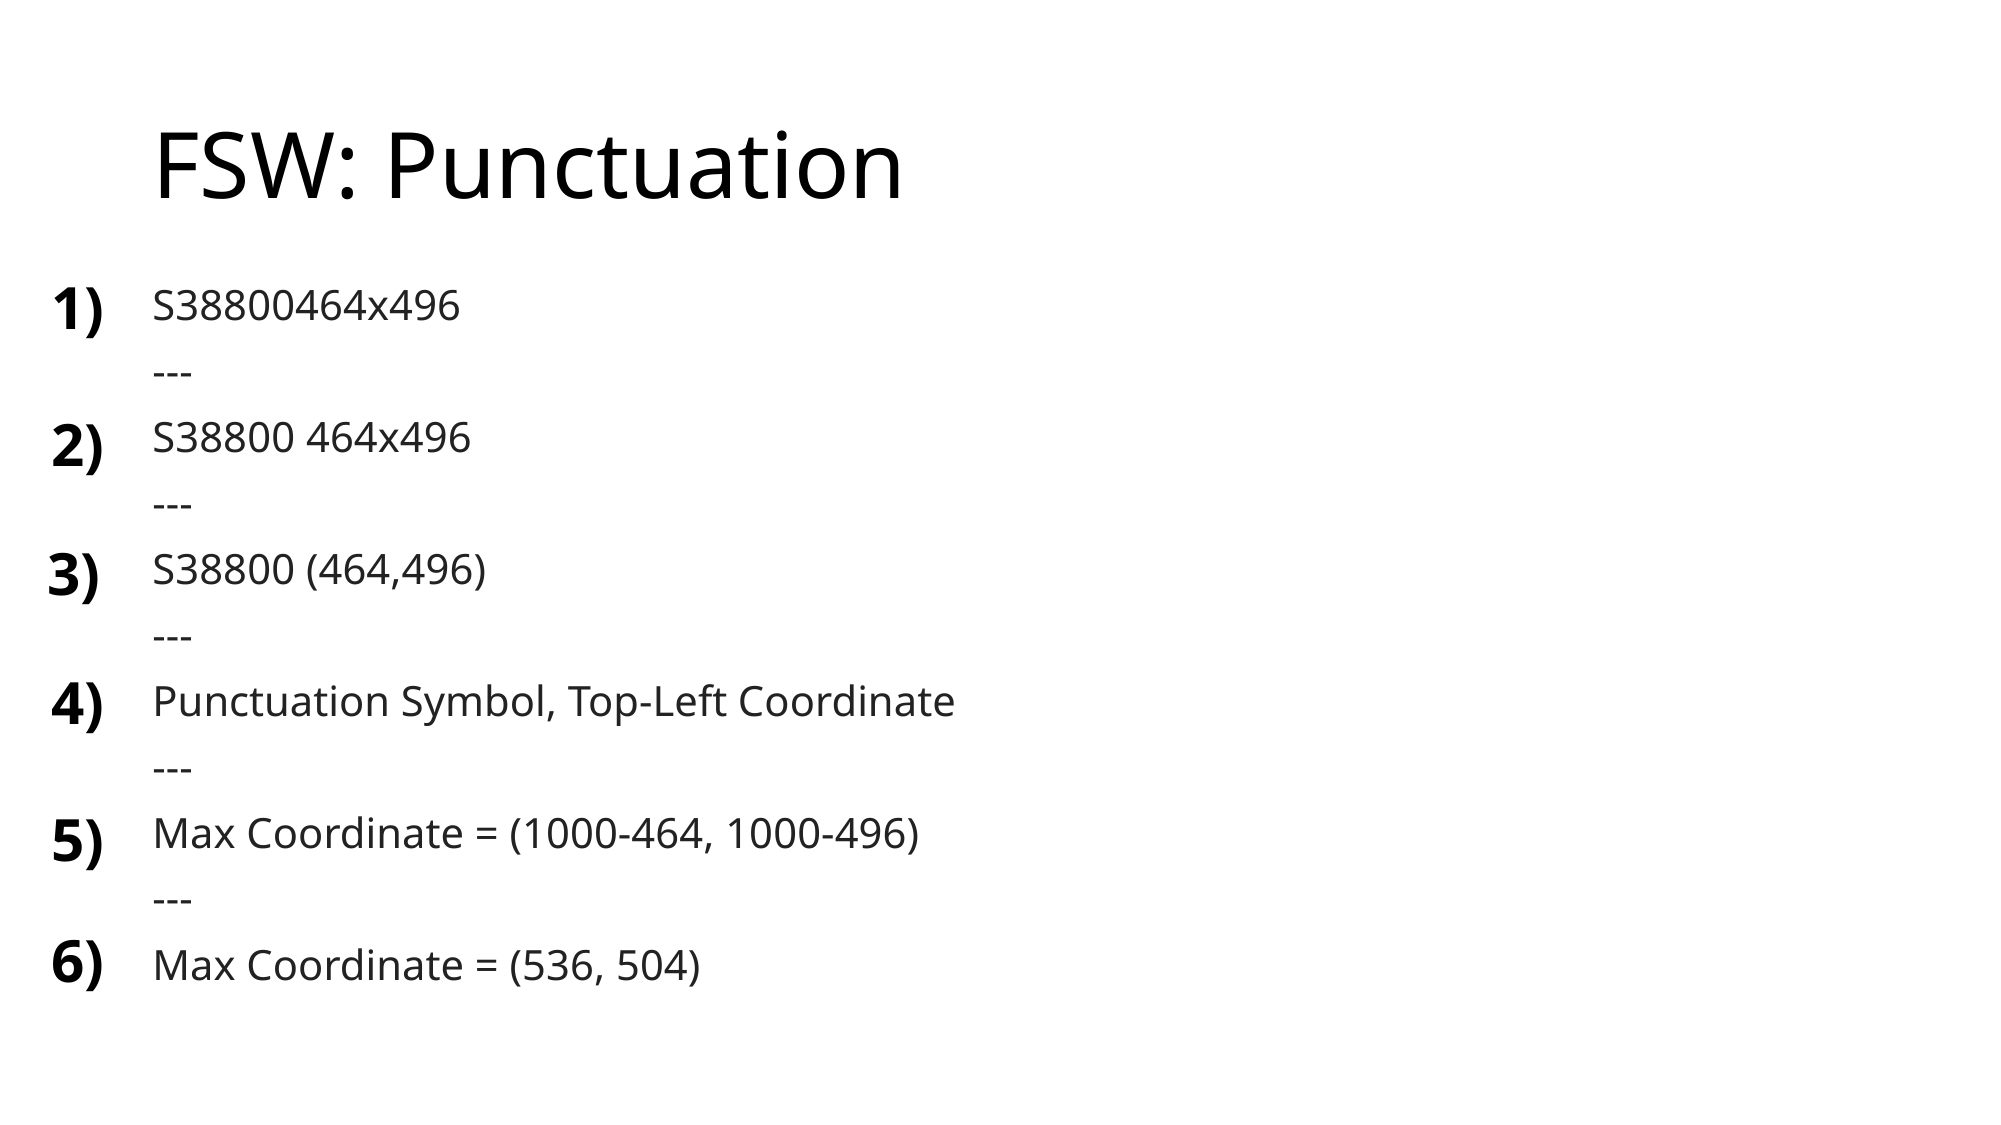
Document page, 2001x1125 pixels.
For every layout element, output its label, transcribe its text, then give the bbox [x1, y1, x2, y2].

text_box 2) [36, 400, 119, 486]
text_box 3) [32, 529, 115, 615]
text_box 6) [36, 916, 119, 1002]
title FSW: Punctuation [137, 59, 1863, 277]
list S38800464x496 --- S38800 464x496 --- S38800 (464,496) --- Punctuation Symbol, Top-Left Coordinate --- Max Coordinate = (1000-464, 1000-496) --- Max Coordinate = (536, 504) [137, 277, 1963, 1083]
text_box 1) [36, 263, 119, 349]
text_box 4) [36, 658, 119, 744]
text_box 5) [36, 795, 119, 881]
